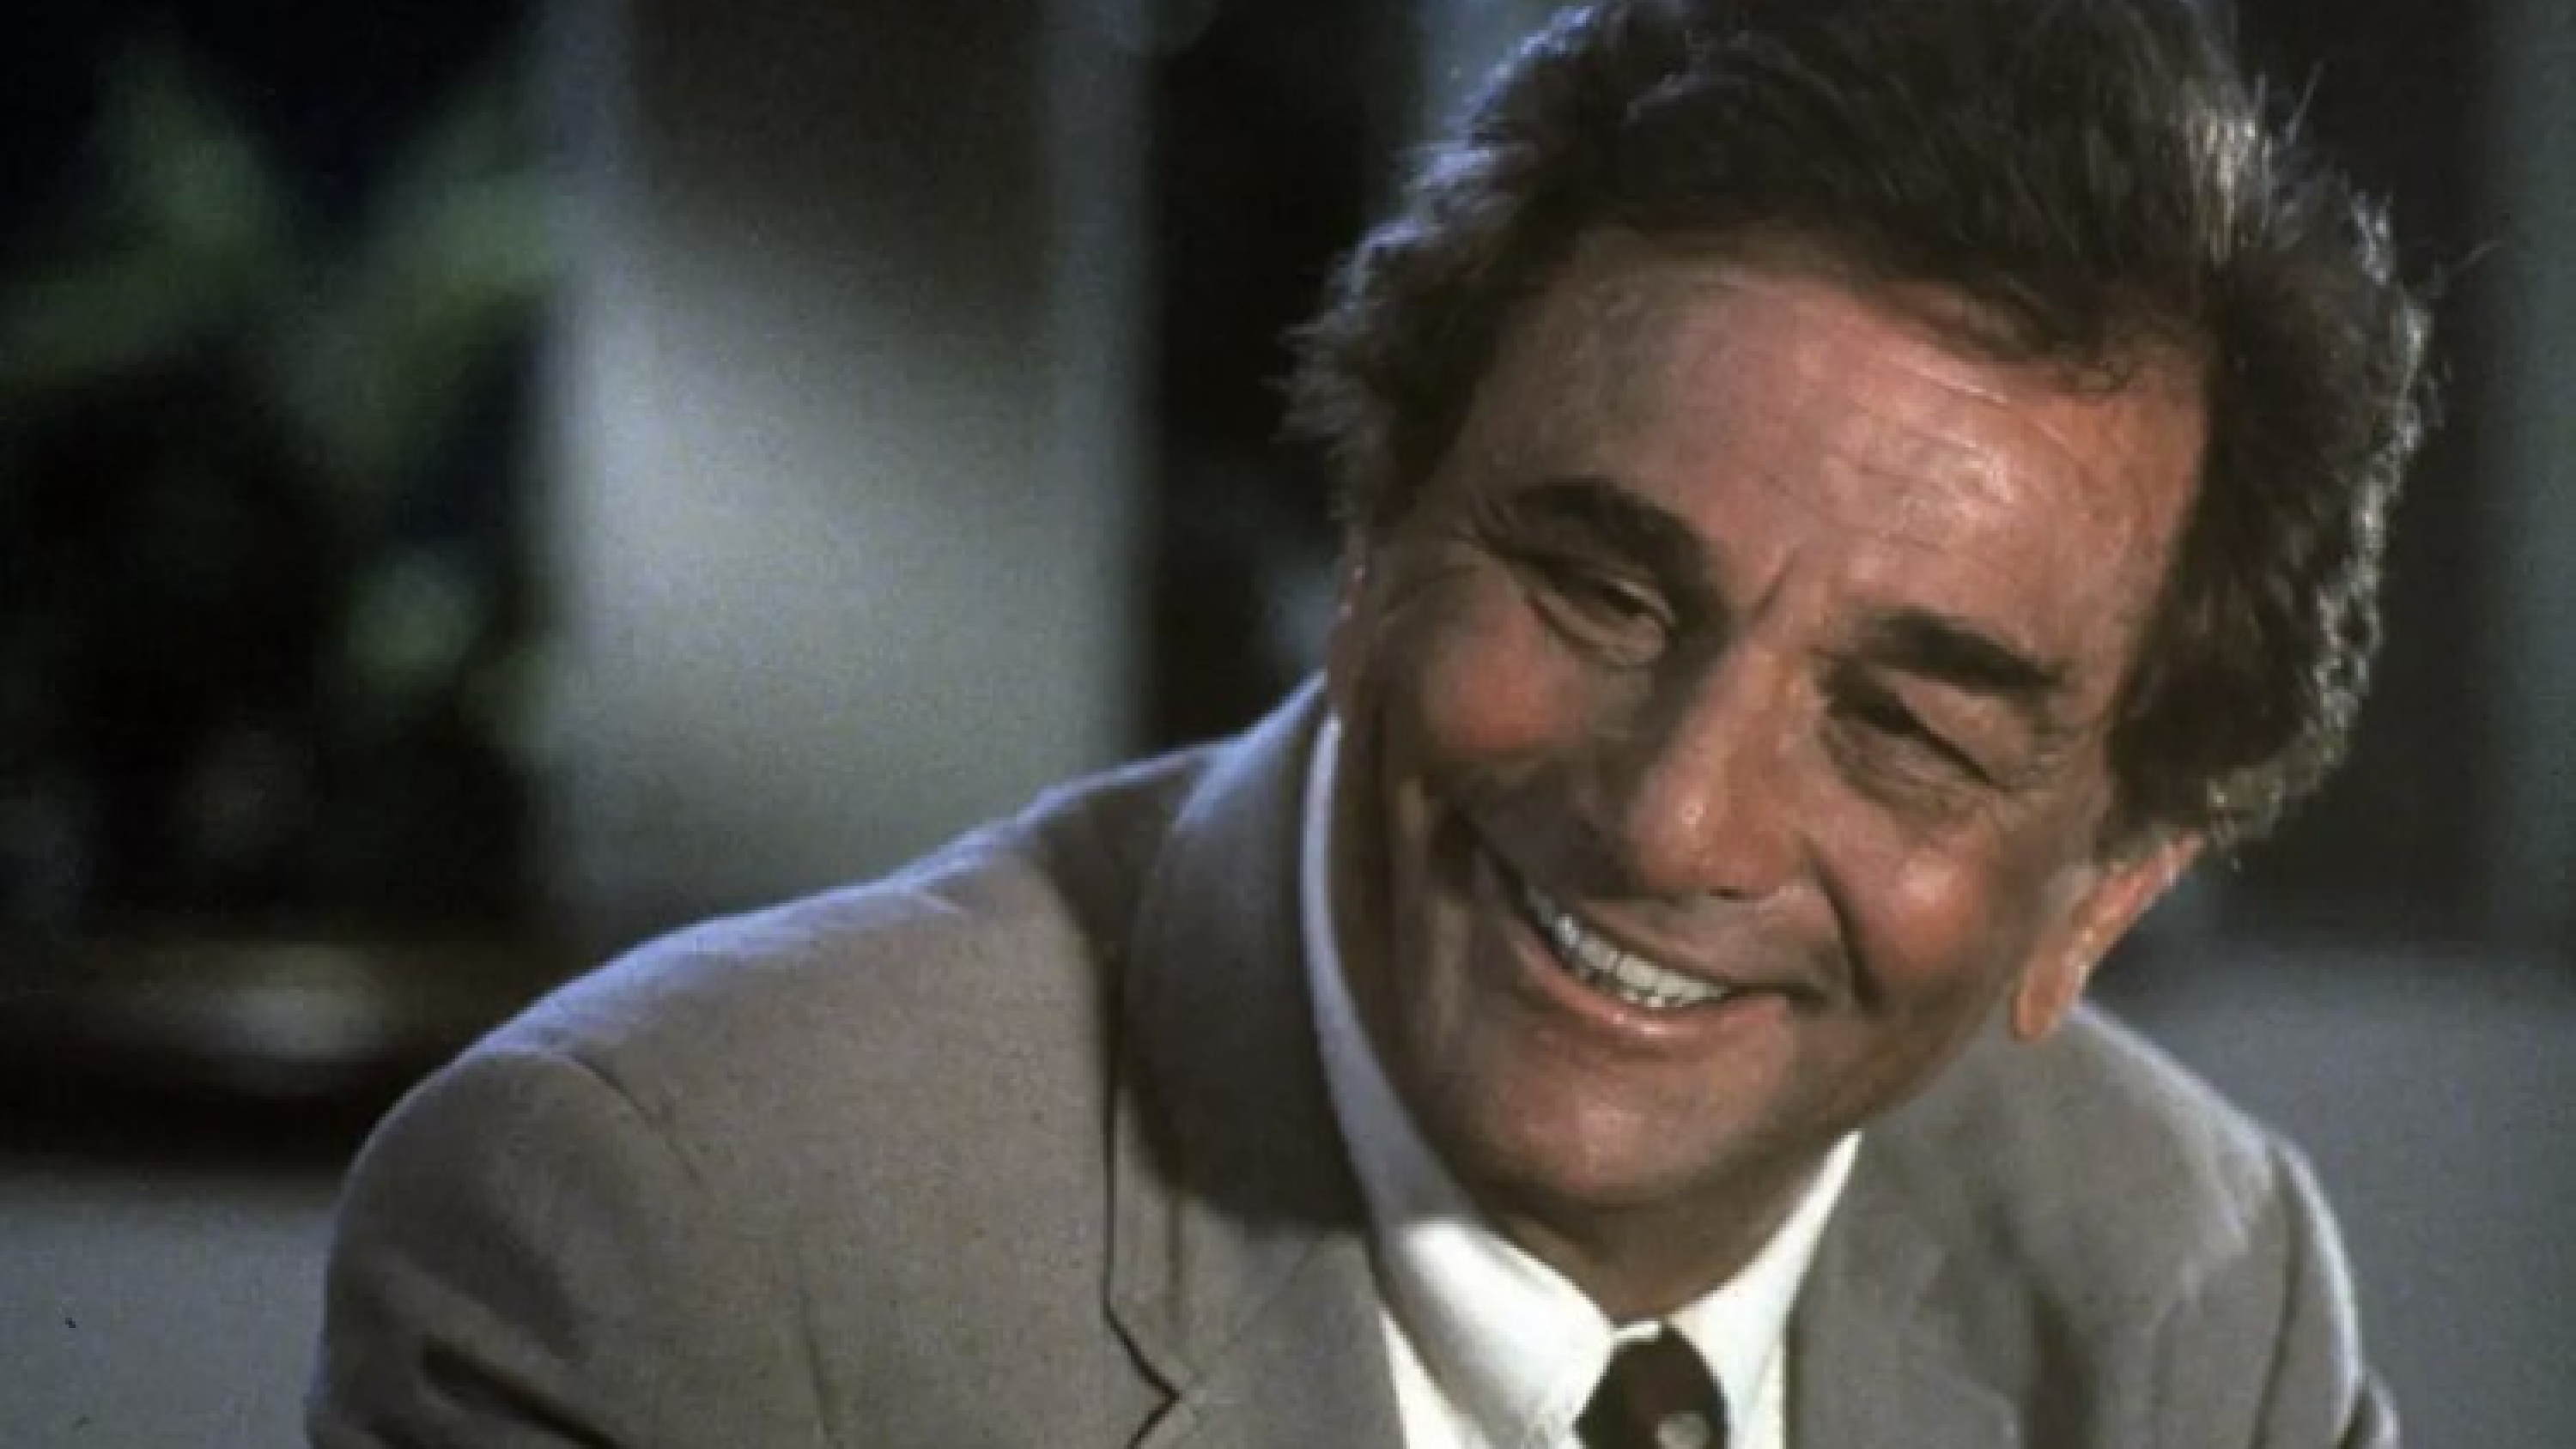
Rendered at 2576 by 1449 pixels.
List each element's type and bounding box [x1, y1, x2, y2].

text_box [0, 0, 2576, 1449]
